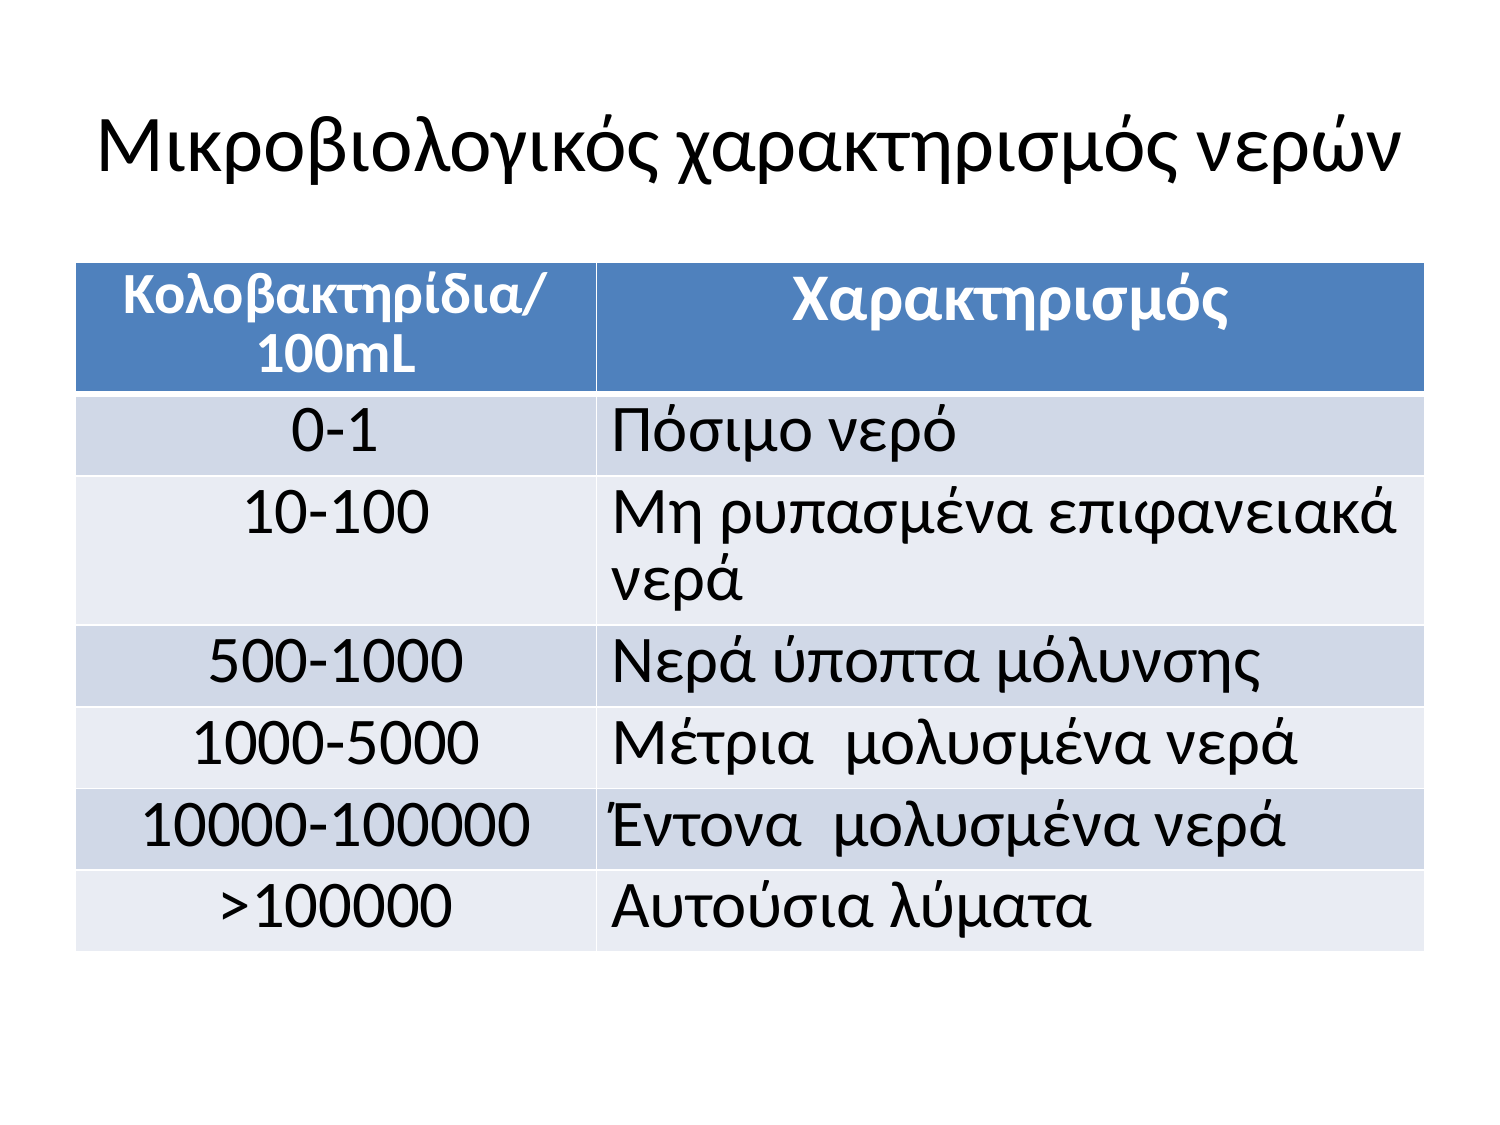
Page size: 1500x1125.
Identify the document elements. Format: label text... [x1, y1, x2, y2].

table_cell 10-100 [76, 477, 596, 624]
table_cell Μη ρυπασμένα επιφανειακά νερά [597, 477, 1424, 624]
table_cell 1000-5000 [76, 708, 596, 788]
table_header Κολοβακτηρίδια/ 100mL [76, 263, 596, 391]
table_cell Μέτρια μολυσμένα νερά [597, 708, 1424, 788]
title Μικροβιολογικός χαρακτηρισμός νερών [75, 45, 1425, 233]
table_cell Έντονα μολυσμένα νερά [597, 789, 1424, 869]
table_cell >100000 [76, 871, 596, 951]
table_cell 0-1 [76, 397, 596, 475]
table_cell 500-1000 [76, 626, 596, 706]
table_cell Νερά ύποπτα μόλυνσης [597, 626, 1424, 706]
table_header Χαρακτηρισμός [597, 263, 1424, 391]
table_cell Αυτούσια λύματα [597, 871, 1424, 951]
table_cell 10000-100000 [76, 789, 596, 869]
table_cell Πόσιμο νερό [597, 397, 1424, 475]
